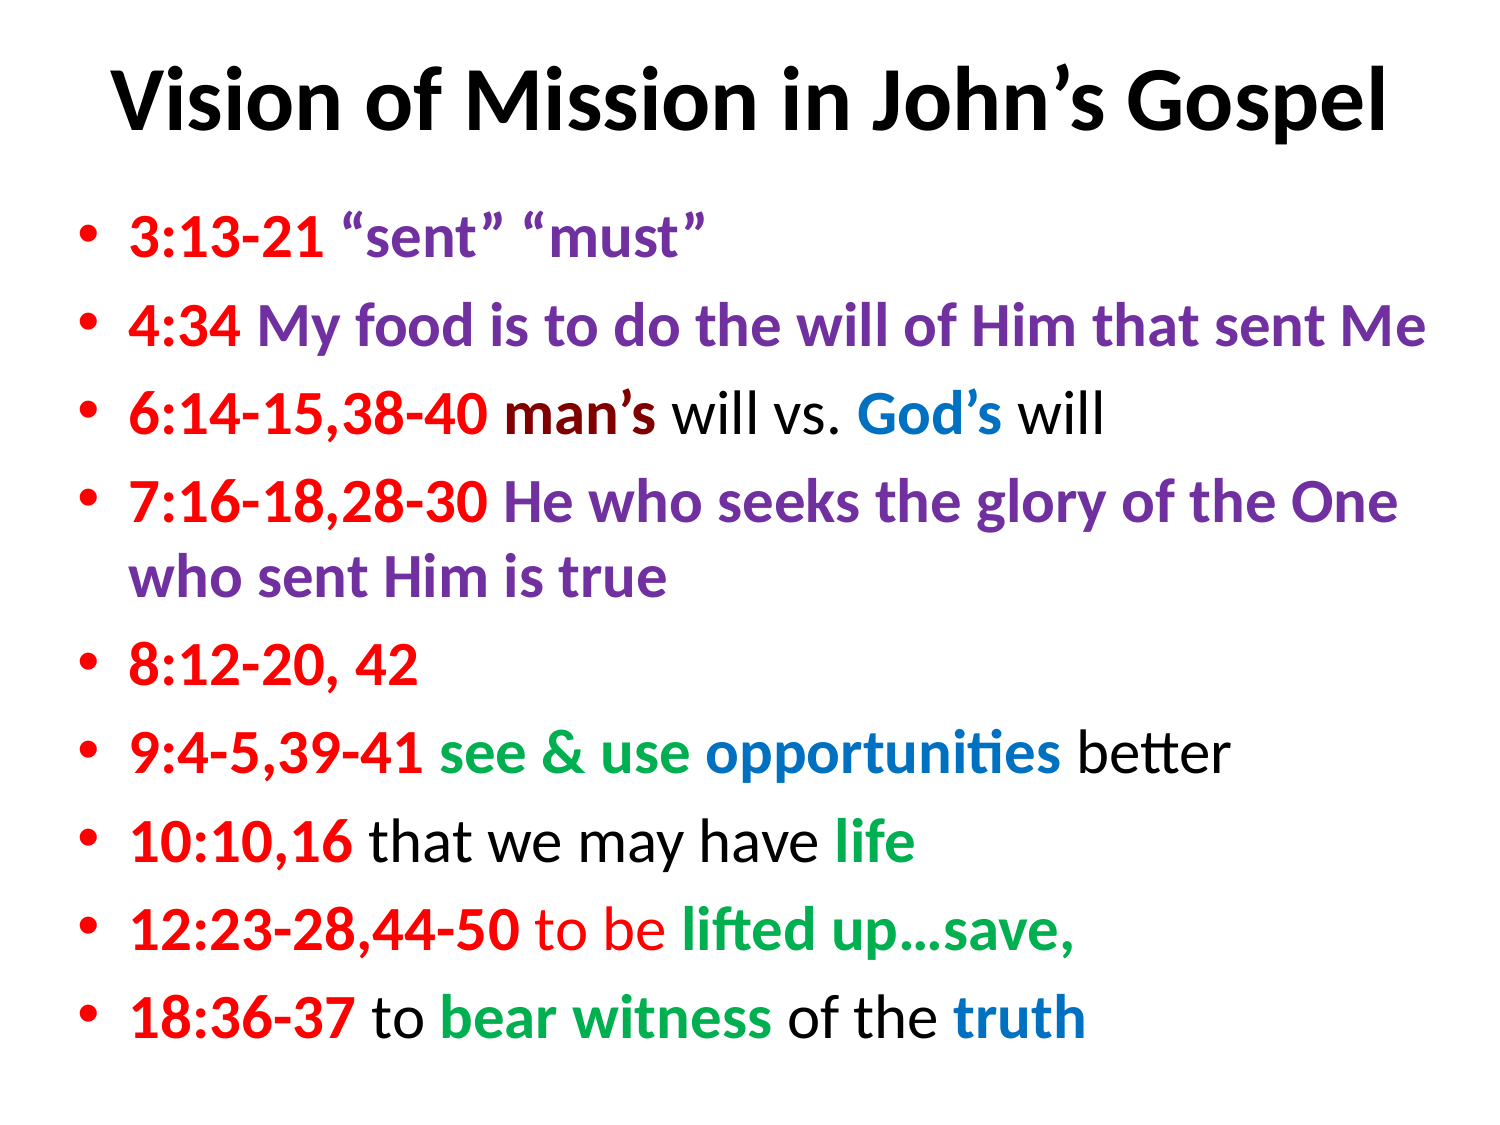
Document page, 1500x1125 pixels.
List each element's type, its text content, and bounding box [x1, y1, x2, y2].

list 3:13-21 “sent” “must” 4:34 My food is to do the will of Him that sent Me 6:14-15,38-40 man’s will vs. God’s will 7:16-18,28-30 He who seeks the glory of the One who sent Him is true 8:12-20, 42 9:4-5,39-41 see & use opportunities better 10:10,16 that we may have life 12:23-28,44-50 to be lifted up…save, 18:36-37 to bear witness of the truth [62, 187, 1450, 1125]
title Vision of Mission in John’s Gospel [75, 0, 1425, 187]
